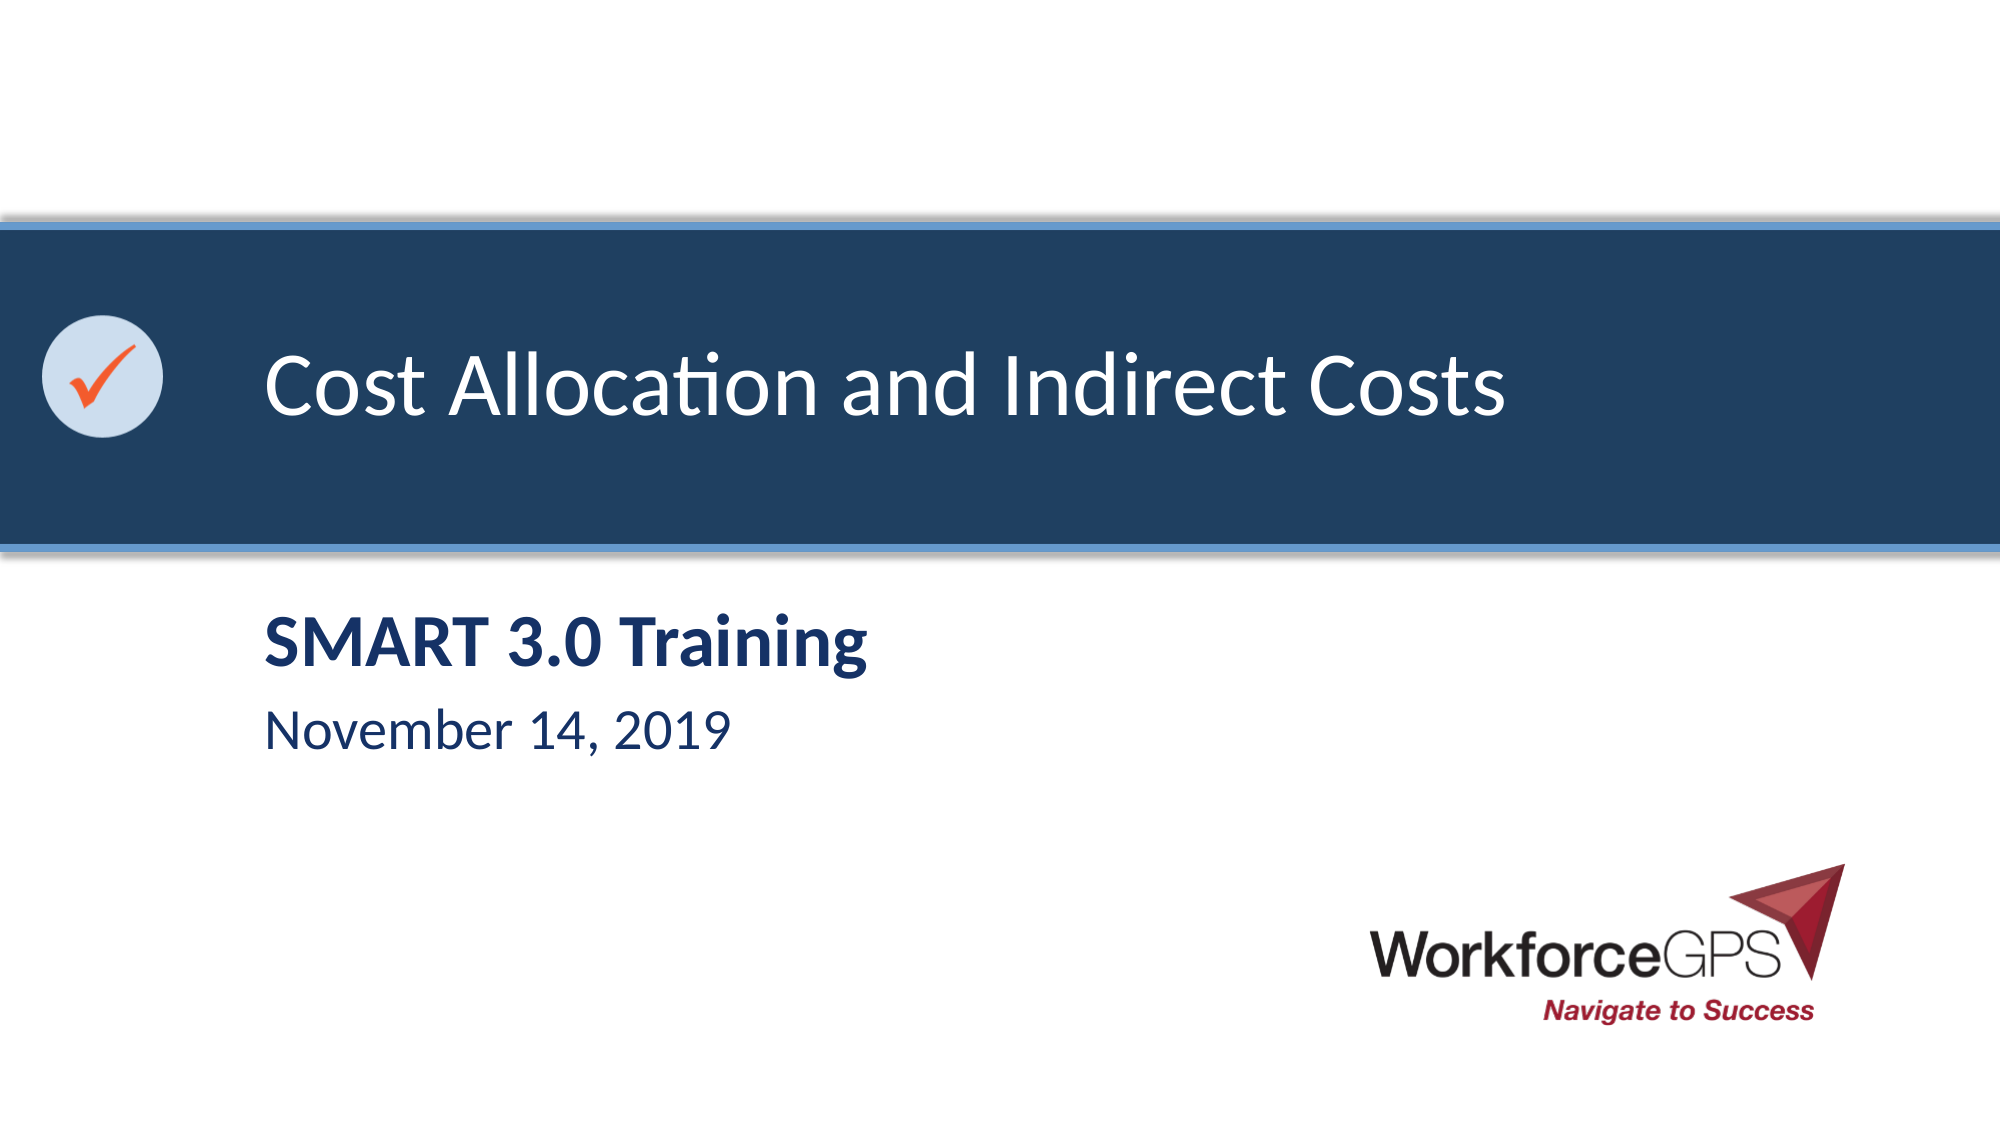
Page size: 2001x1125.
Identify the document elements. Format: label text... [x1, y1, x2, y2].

title Cost Allocation and Indirect Costs [249, 217, 1850, 555]
picture [0, 207, 2000, 567]
picture [1365, 862, 1850, 1027]
subtitle SMART 3.0 Training November 14, 2019 [249, 590, 1750, 863]
